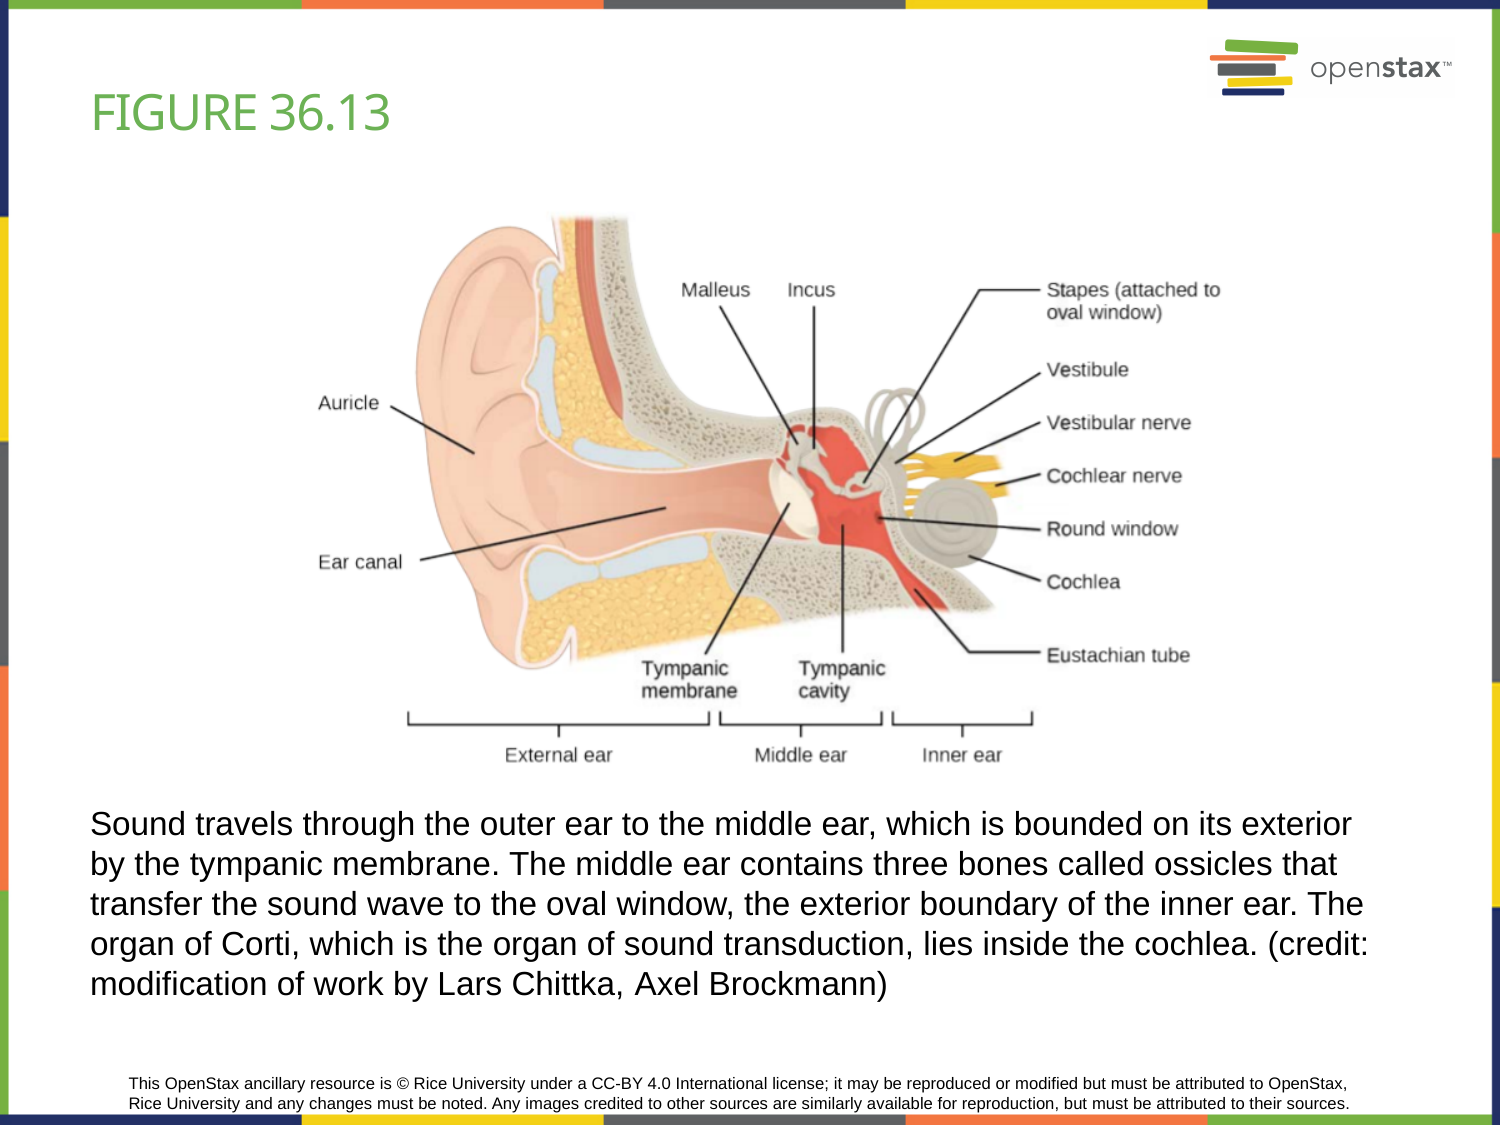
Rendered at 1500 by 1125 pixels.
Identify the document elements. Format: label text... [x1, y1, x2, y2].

list Sound travels through the outer ear to the middle ear, which is bounded on its exterior by the tympanic membrane. The middle ear contains three bones called ossicles that transfer the sound wave to the oval window, the exterior boundary of the inner ear. The organ of Corti, which is the organ of sound transduction, lies inside the cochlea. (credit: modification of work by Lars Chittka, Axel Brockmann) [75, 794, 1398, 986]
footer This OpenStax ancillary resource is © Rice University under a CC-BY 4.0 International license; it may be reproduced or modified but must be attributed to OpenStax, Rice University and any changes must be noted. Any images credited to other sources are similarly available for reproduction, but must be attributed to their sources. [113, 1065, 1398, 1112]
picture [0, 0, 1500, 1125]
title Figure 36.13 [75, 39, 1398, 148]
